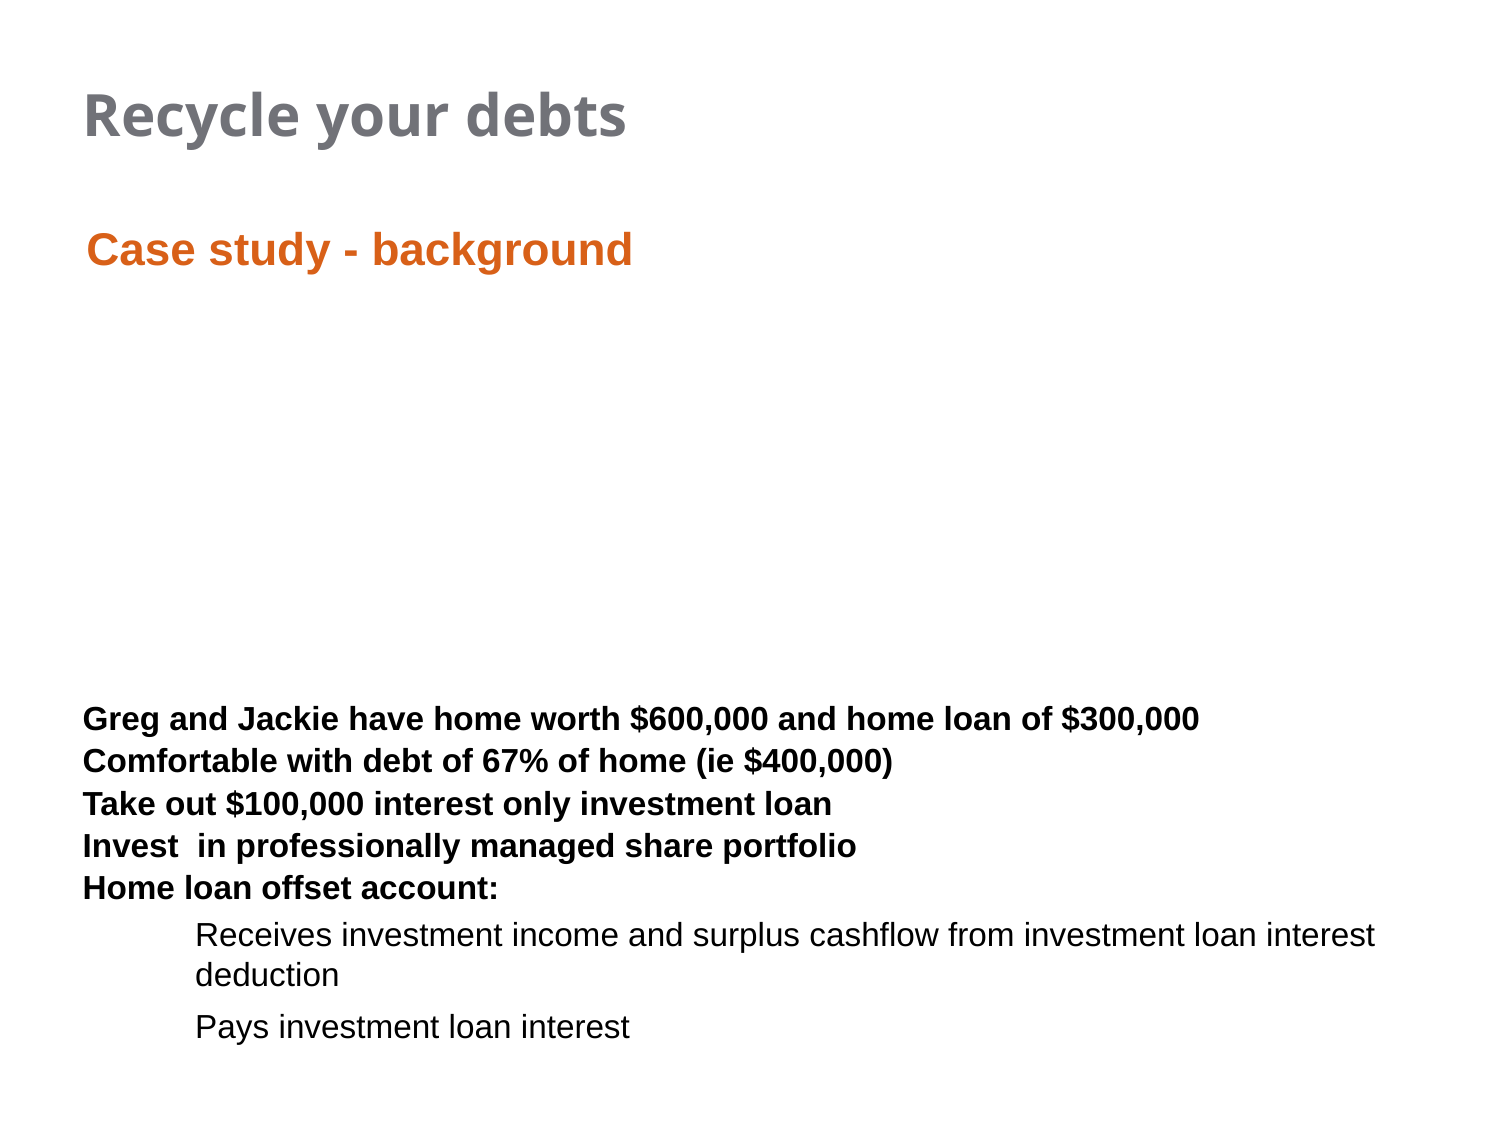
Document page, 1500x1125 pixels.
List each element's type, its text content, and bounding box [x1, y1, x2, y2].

list Greg and Jackie have home worth $600,000 and home loan of $300,000 Comfortable with debt of 67% of home (ie $400,000) Take out $100,000 interest only investment loan Invest in professionally managed share portfolio Home loan offset account: Receives investment income and surplus cashflow from investment loan interest deduction Pays investment loan interest [67, 302, 1412, 1053]
text_box Case study - background [71, 212, 649, 282]
text_box Recycle your debts [67, 82, 1247, 143]
